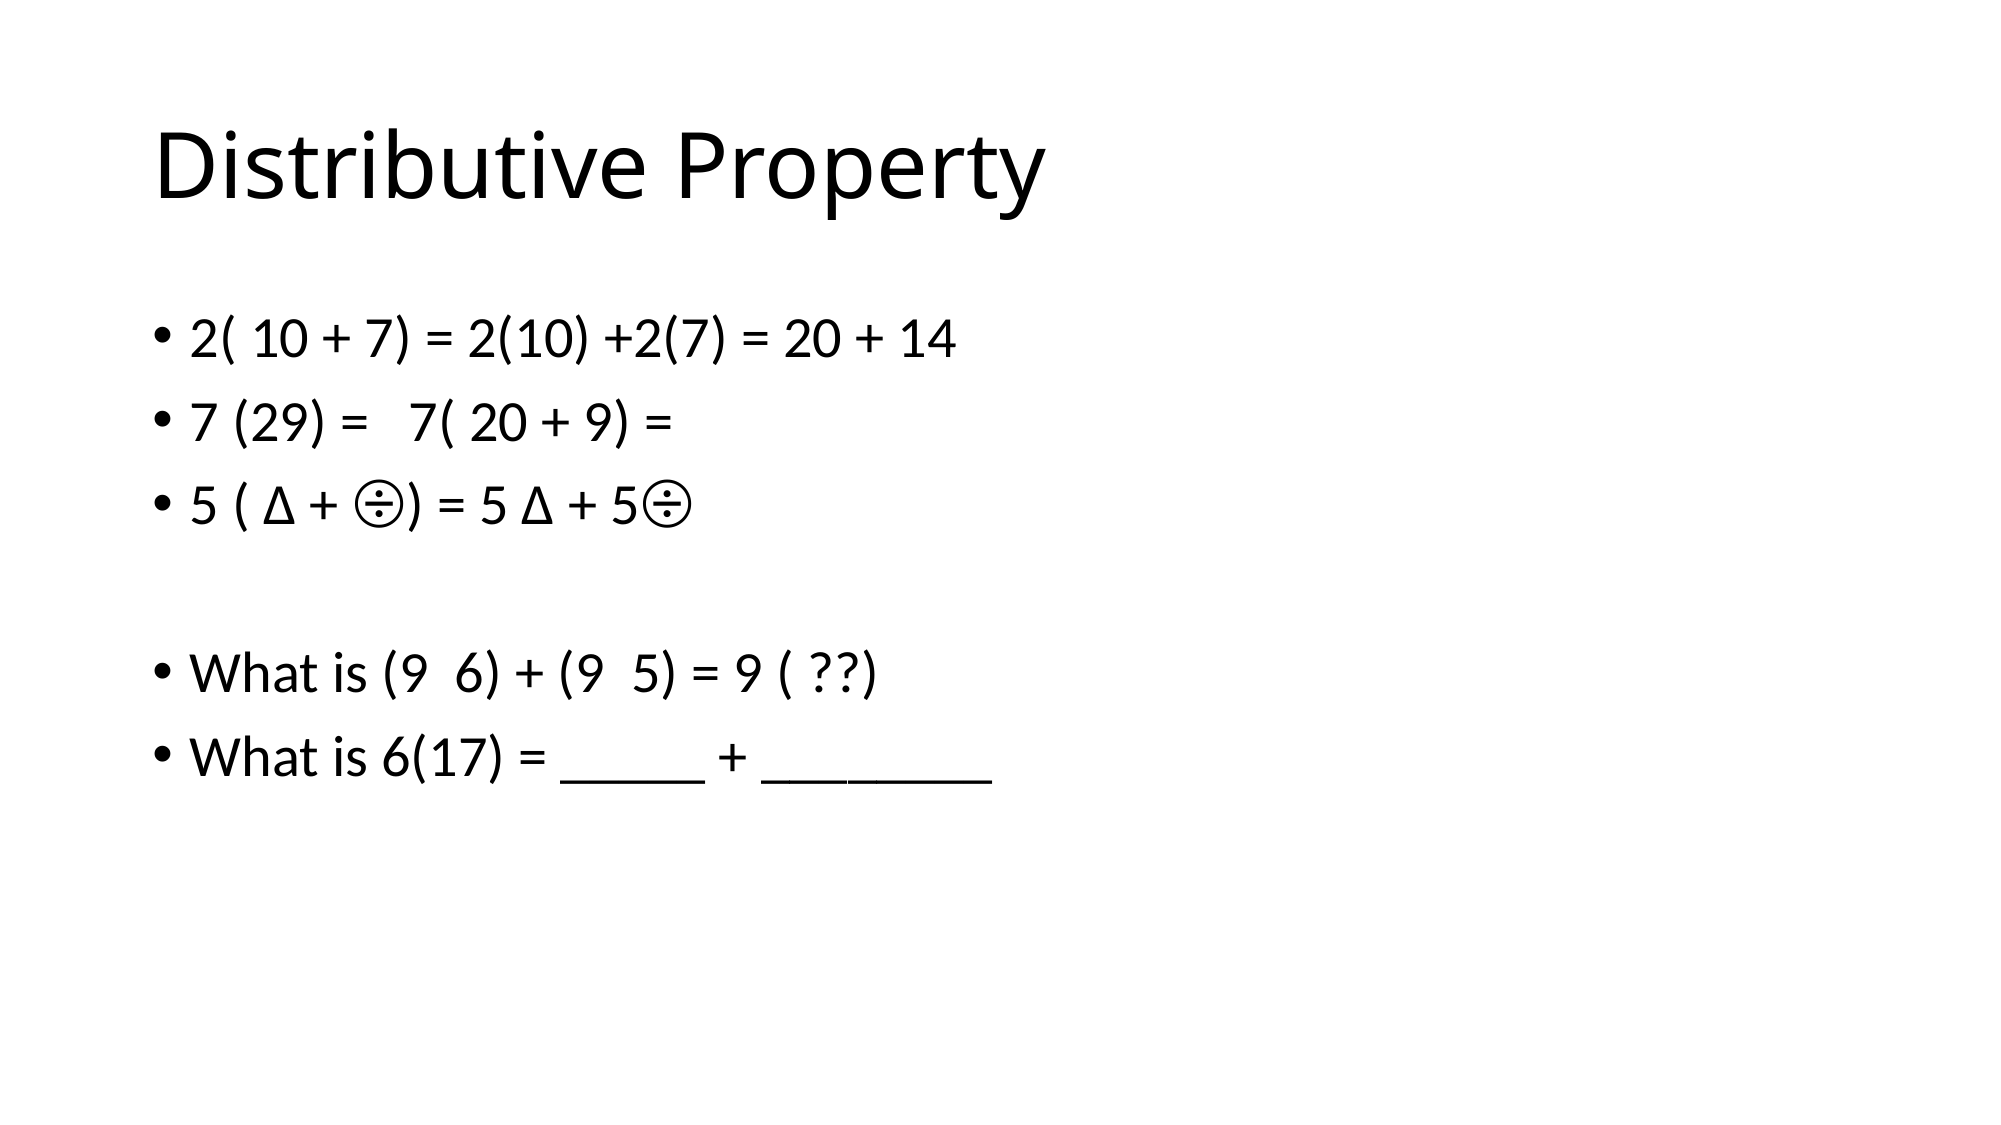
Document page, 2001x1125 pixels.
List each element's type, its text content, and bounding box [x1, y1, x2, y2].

title Distributive Property [137, 59, 1863, 278]
